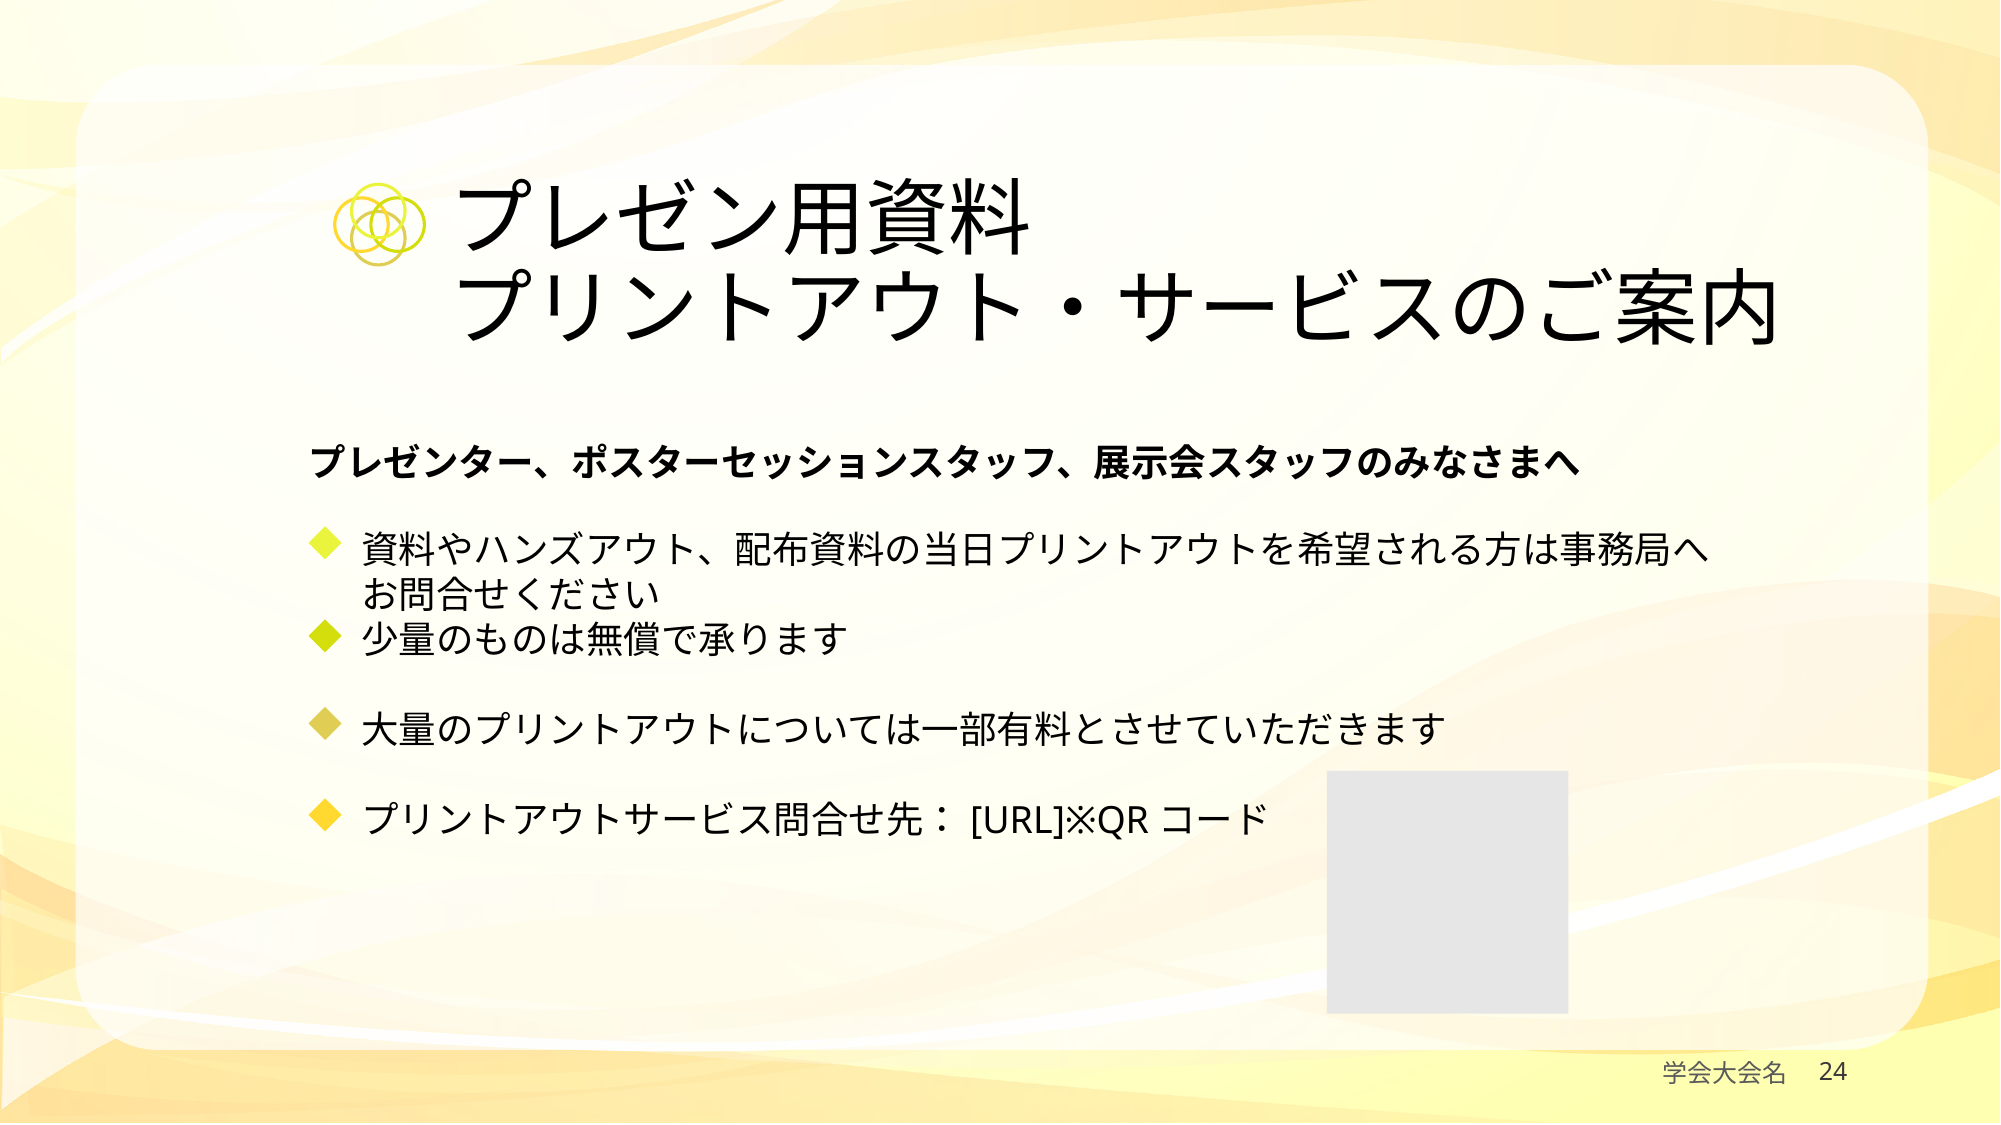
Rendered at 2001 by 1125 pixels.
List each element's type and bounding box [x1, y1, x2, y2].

picture [0, 0, 2000, 1123]
text_box [334, 184, 425, 265]
